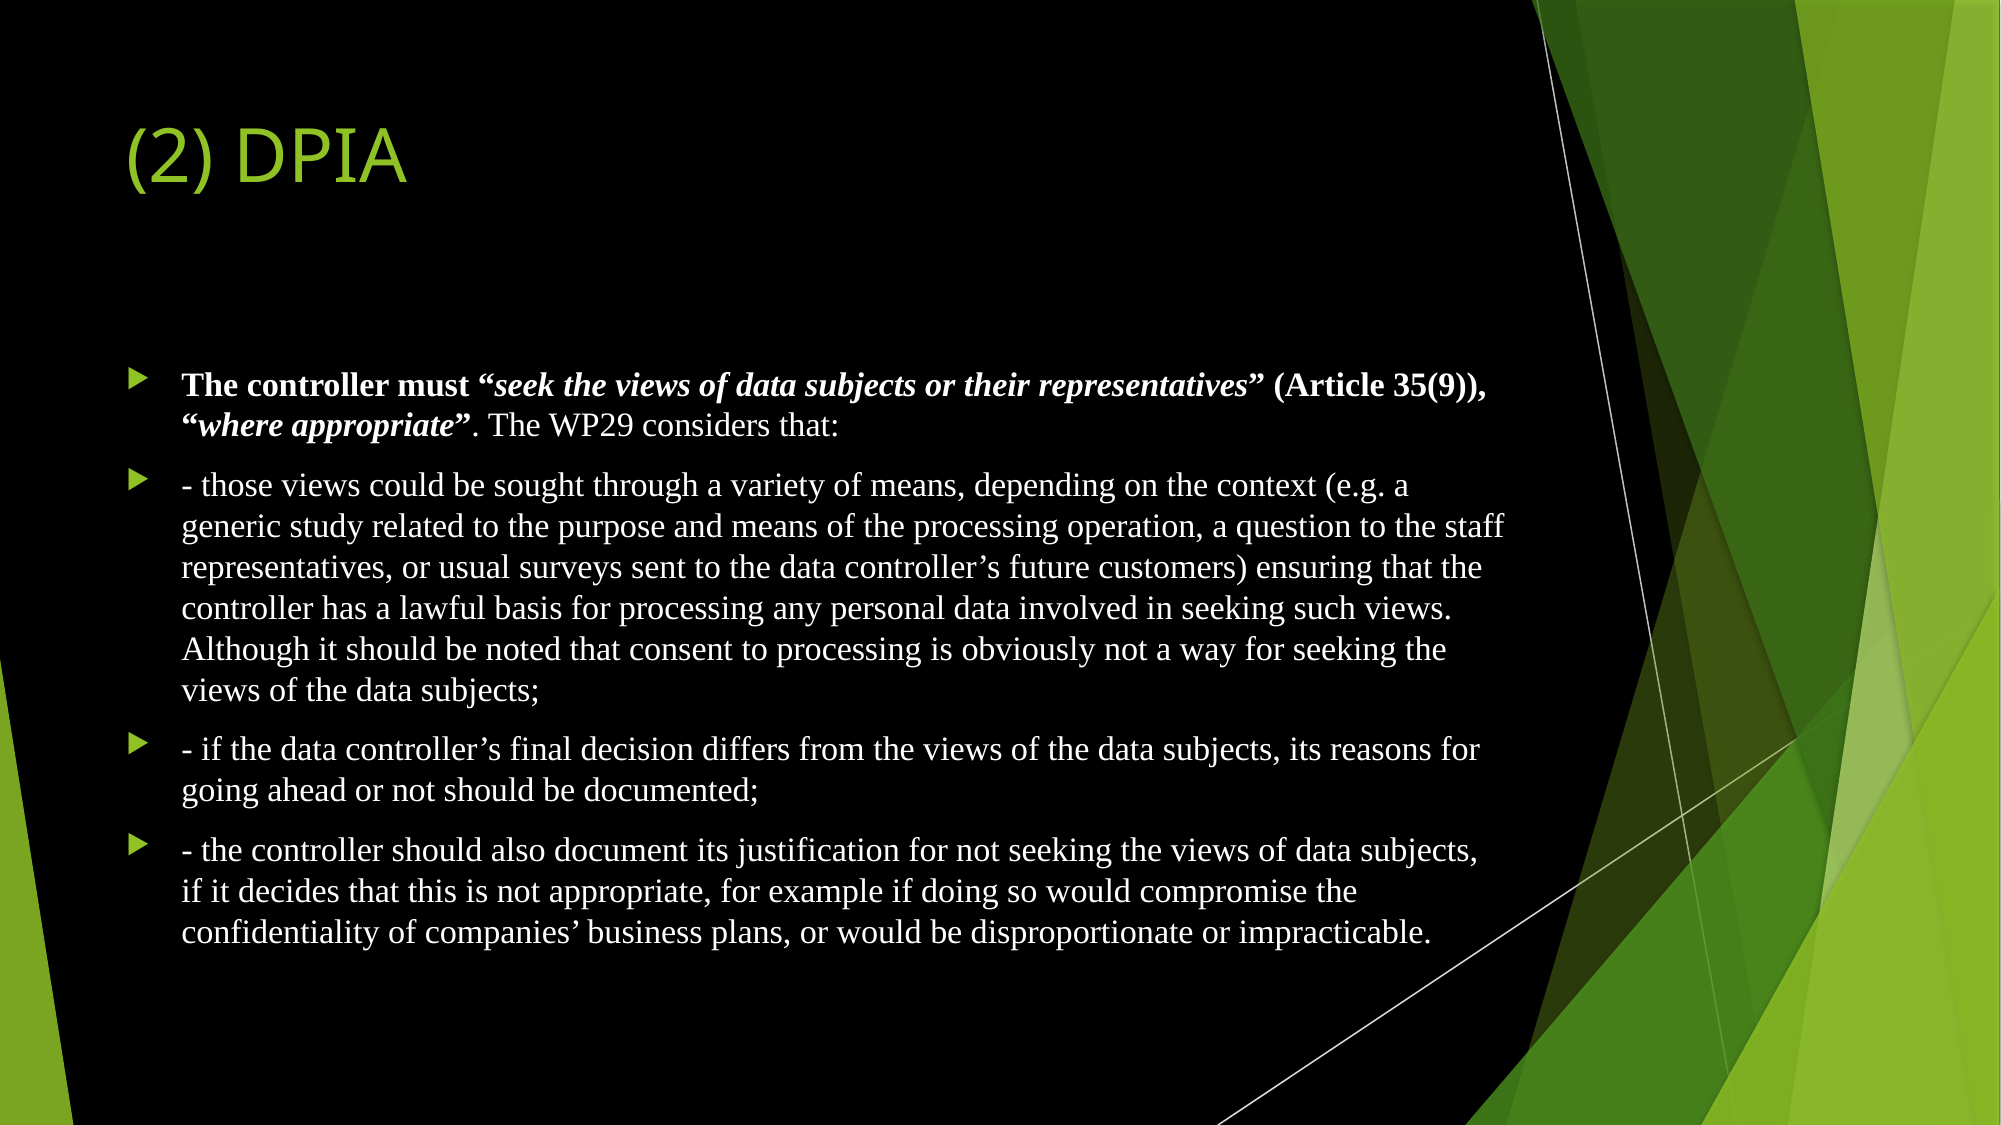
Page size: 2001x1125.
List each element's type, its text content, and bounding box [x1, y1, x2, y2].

list The controller must “seek the views of data subjects or their representatives” (Article 35(9)), “where appropriate”. The WP29 considers that: - those views could be sought through a variety of means, depending on the context (e.g. a generic study related to the purpose and means of the processing operation, a question to the staff representatives, or usual surveys sent to the data controller’s future customers) ensuring that the controller has a lawful basis for processing any personal data involved in seeking such views. Although it should be noted that consent to processing is obviously not a way for seeking the views of the data subjects; - if the data controller’s final decision differs from the views of the data subjects, its reasons for going ahead or not should be documented; - the controller should also document its justification for not seeking the views of data subjects, if it decides that this is not appropriate, for example if doing so would compromise the confidentiality of companies’ business plans, or would be disproportionate or impracticable. [111, 354, 1522, 992]
title (2) DPIA [111, 99, 1522, 317]
